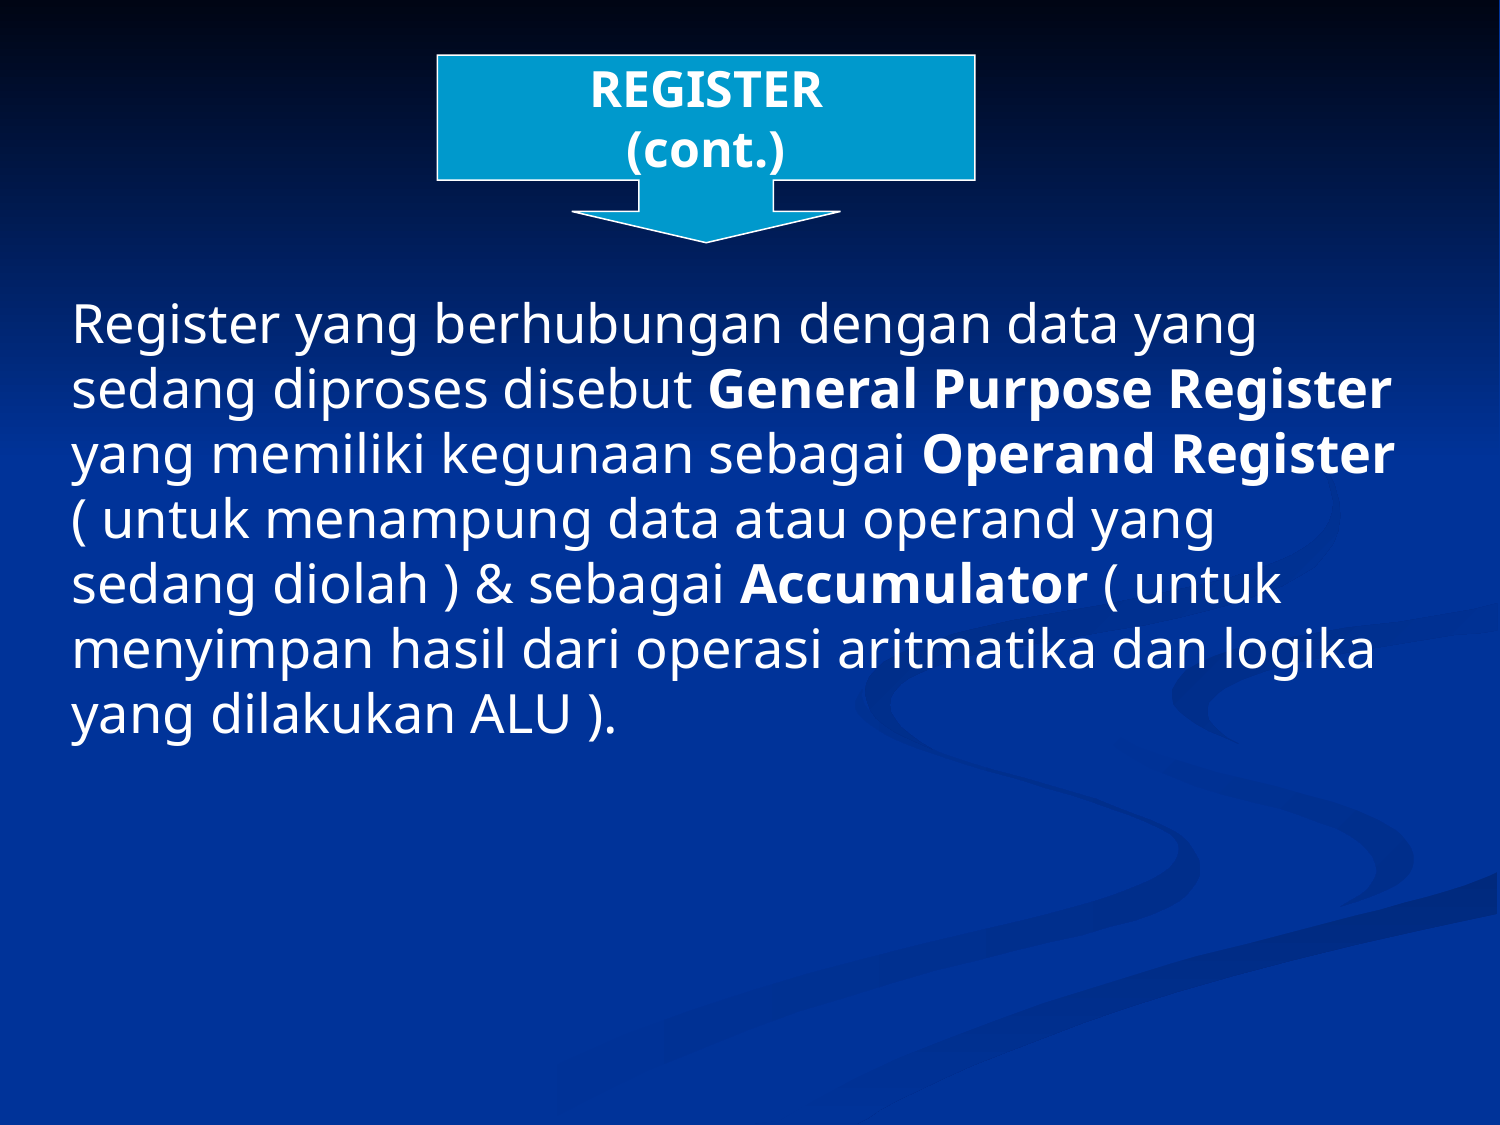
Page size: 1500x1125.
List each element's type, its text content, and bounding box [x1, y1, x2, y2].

text_box REGISTER (cont.) [437, 55, 975, 243]
list Register yang berhubungan dengan data yang sedang diproses disebut General Purpose Register yang memiliki kegunaan sebagai Operand Register ( untuk menampung data atau operand yang sedang diolah ) & sebagai Accumulator ( untuk menyimpan hasil dari operasi aritmatika dan logika yang dilakukan ALU ). [0, 282, 1434, 1026]
